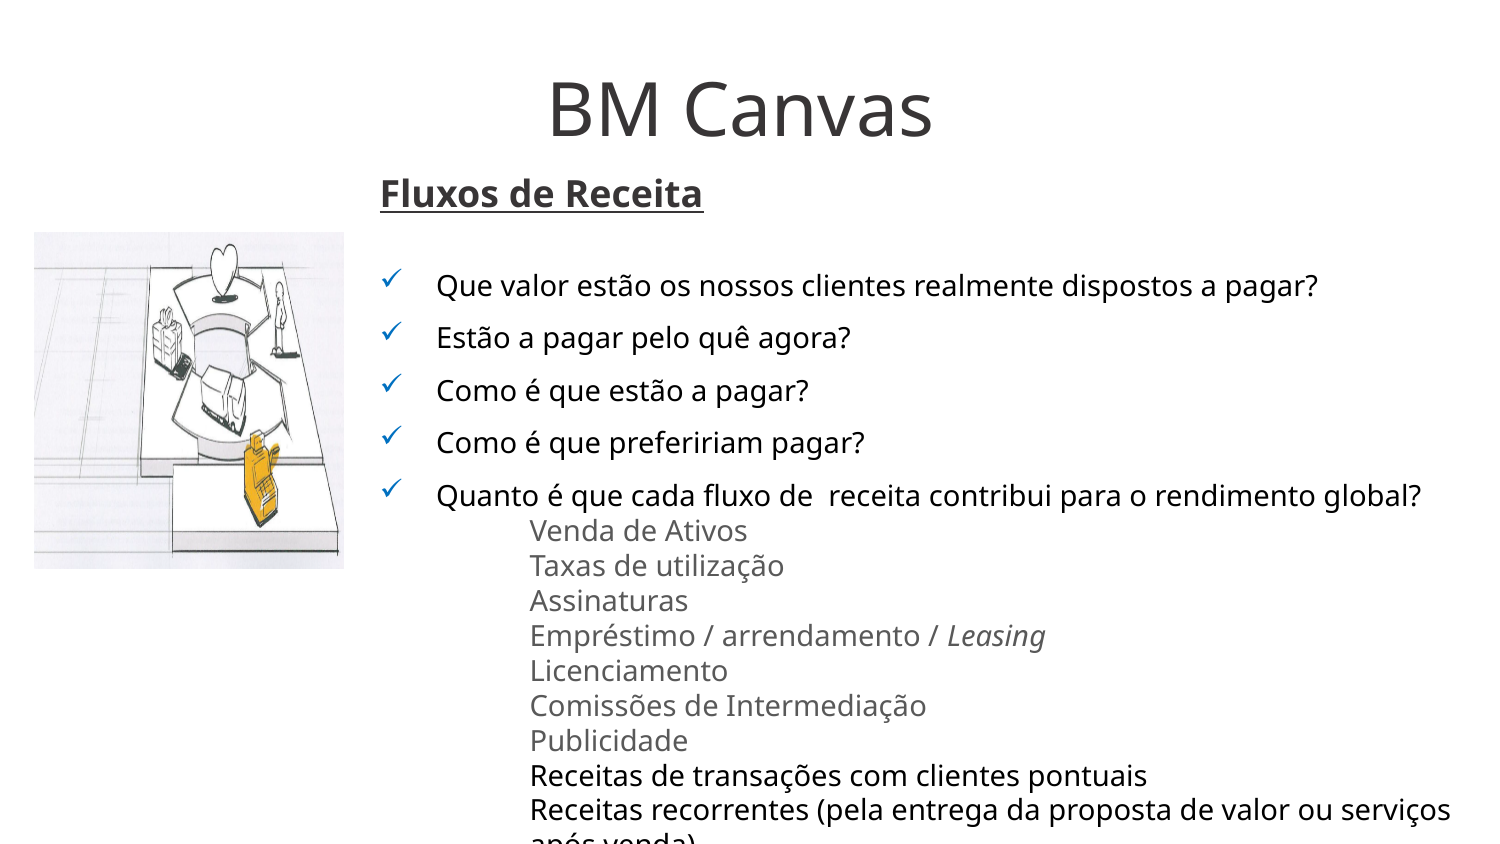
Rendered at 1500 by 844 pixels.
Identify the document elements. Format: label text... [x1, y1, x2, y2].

picture [33, 232, 345, 569]
title BM Canvas [397, 46, 1103, 150]
text_box Fluxos de Receita Que valor estão os nossos clientes realmente dispostos a pagar? Estão a pagar pelo quê agora? Como é que estão a pagar? Como é que prefeririam pagar? Quanto é que cada fluxo de receita contribui para o rendimento global? Venda de Ativos Taxas de utilização Assinaturas Empréstimo / arrendamento / Leasing Licenciamento Comissões de Intermediação Publicidade Receitas de transações com clientes pontuais Receitas recorrentes (pela entrega da proposta de valor ou serviços após venda) [364, 162, 1500, 844]
